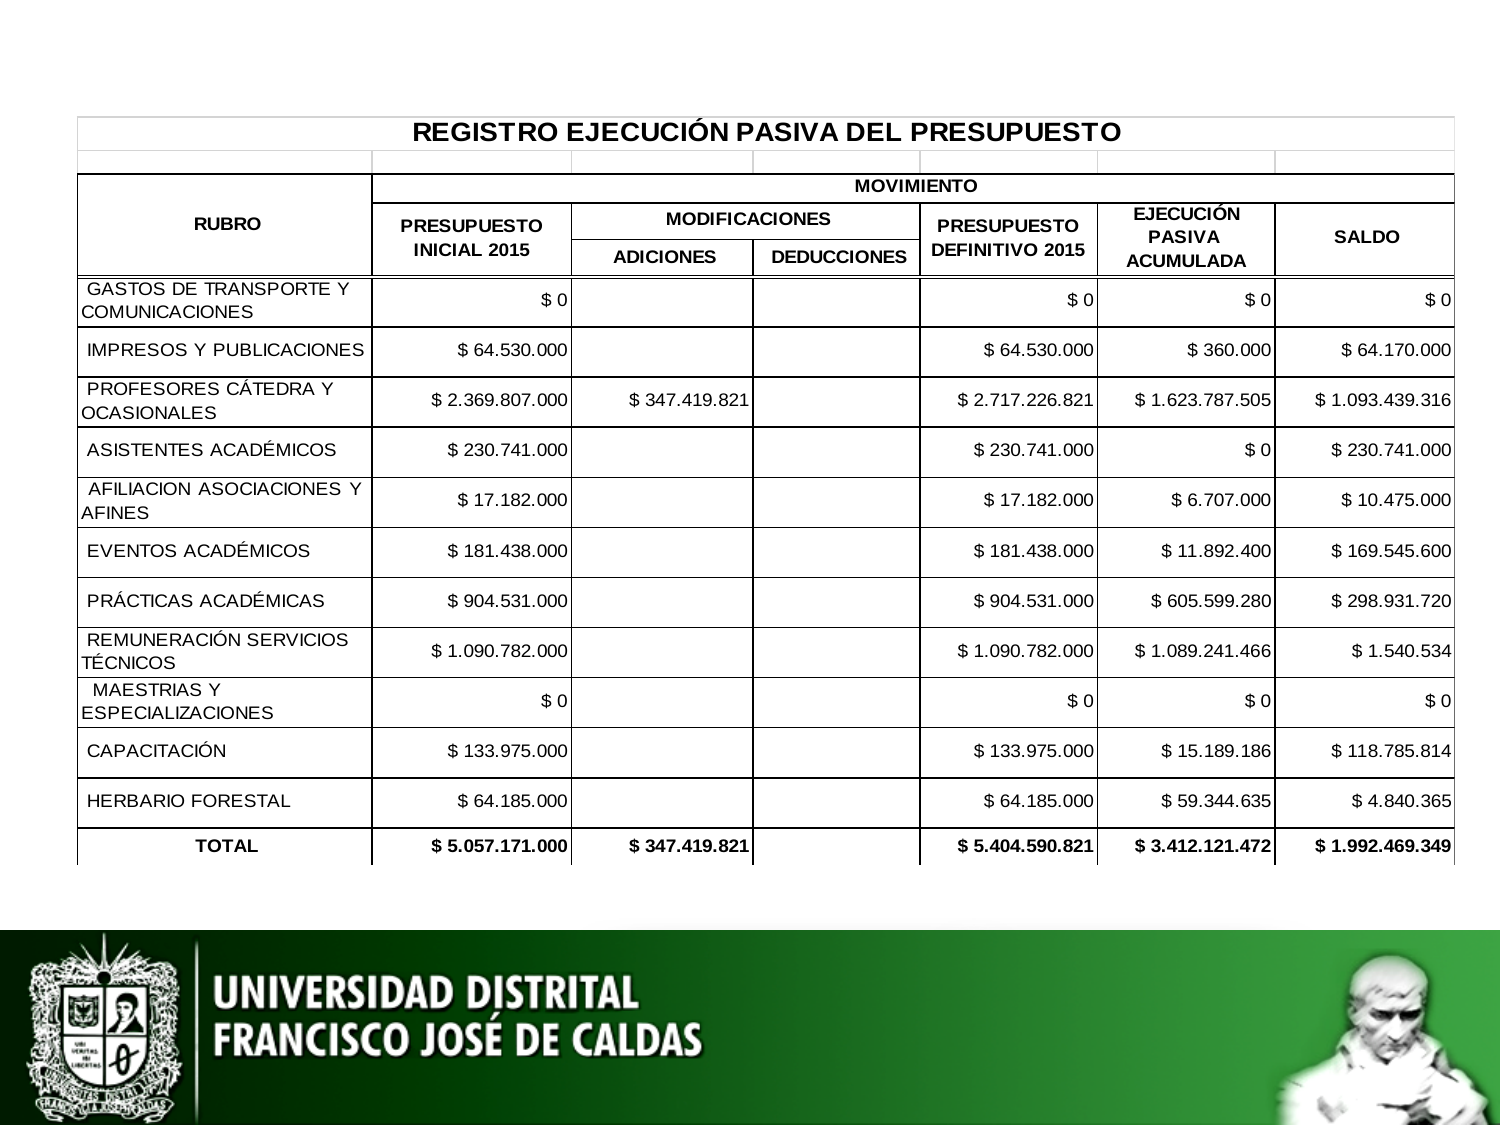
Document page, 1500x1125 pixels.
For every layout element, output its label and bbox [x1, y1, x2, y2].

text_box [0, 930, 1500, 1125]
picture [76, 115, 1457, 867]
